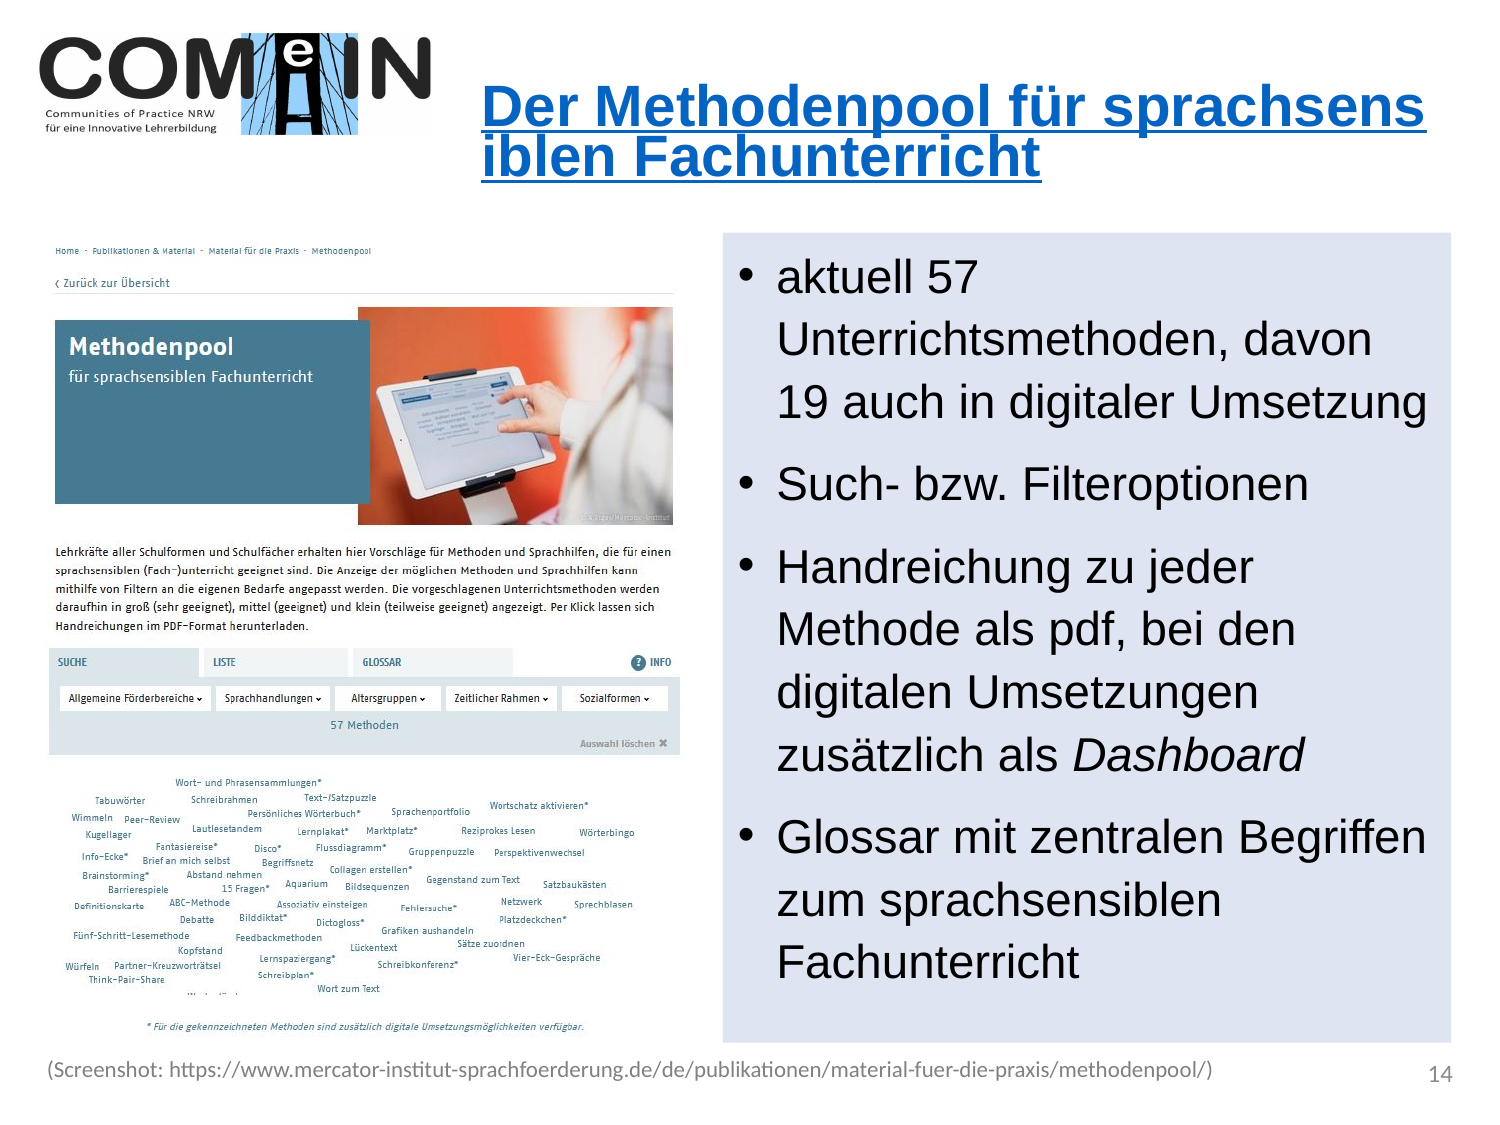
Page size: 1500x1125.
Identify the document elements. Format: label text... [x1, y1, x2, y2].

slide_number 14 [1130, 1042, 1469, 1103]
list aktuell 57 Unterrichtsmethoden, davon 19 auch in digitaler Umsetzung Such- bzw. Filteroptionen Handreichung zu jeder Methode als pdf, bei den digitalen Umsetzungen zusätzlich als Dashboard Glossar mit zentralen Begriffen zum sprachsensiblen Fachunterricht [722, 232, 1452, 1043]
picture [29, 232, 703, 1043]
picture [38, 30, 433, 137]
title Der Methodenpool für sprachsensiblen Fachunterricht [466, 54, 1452, 161]
text_box (Screenshot: https://www.mercator-institut-sprachfoerderung.de/de/publikationen/material-fuer-die-praxis/methodenpool/) [31, 1043, 1320, 1092]
